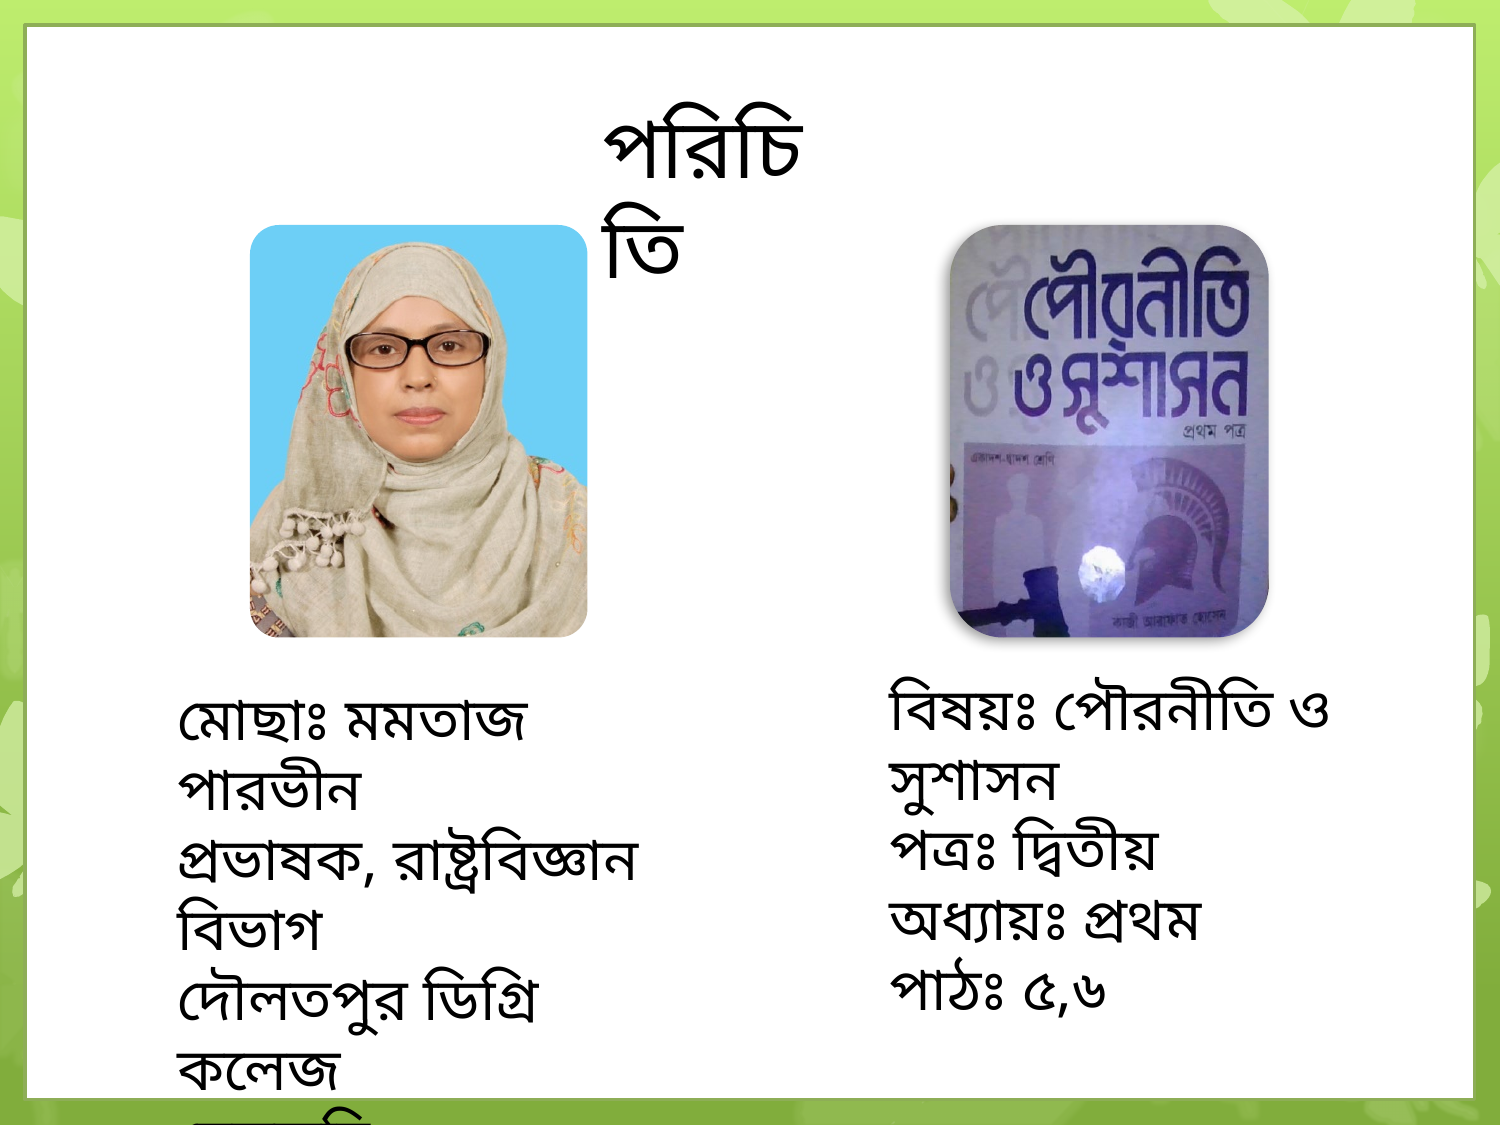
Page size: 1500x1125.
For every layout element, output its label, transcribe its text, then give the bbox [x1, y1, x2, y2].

text_box [23, 23, 1476, 1101]
picture [249, 224, 588, 638]
text_box বিষয়ঃ পৌরনীতি ও সুশাসন পত্রঃ দ্বিতীয় অধ্যায়ঃ প্রথম পাঠঃ ৫,৬ [874, 664, 1463, 1030]
picture [949, 224, 1270, 638]
text_box মোছাঃ মমতাজ পারভীন প্রভাষক, রাষ্ট্রবিজ্ঞান বিভাগ দৌলতপুর ডিগ্রি কলেজ বেলকুচি, সিরাজগঞ্জ। [162, 675, 675, 1125]
text_box পরিচিতি [587, 87, 875, 303]
